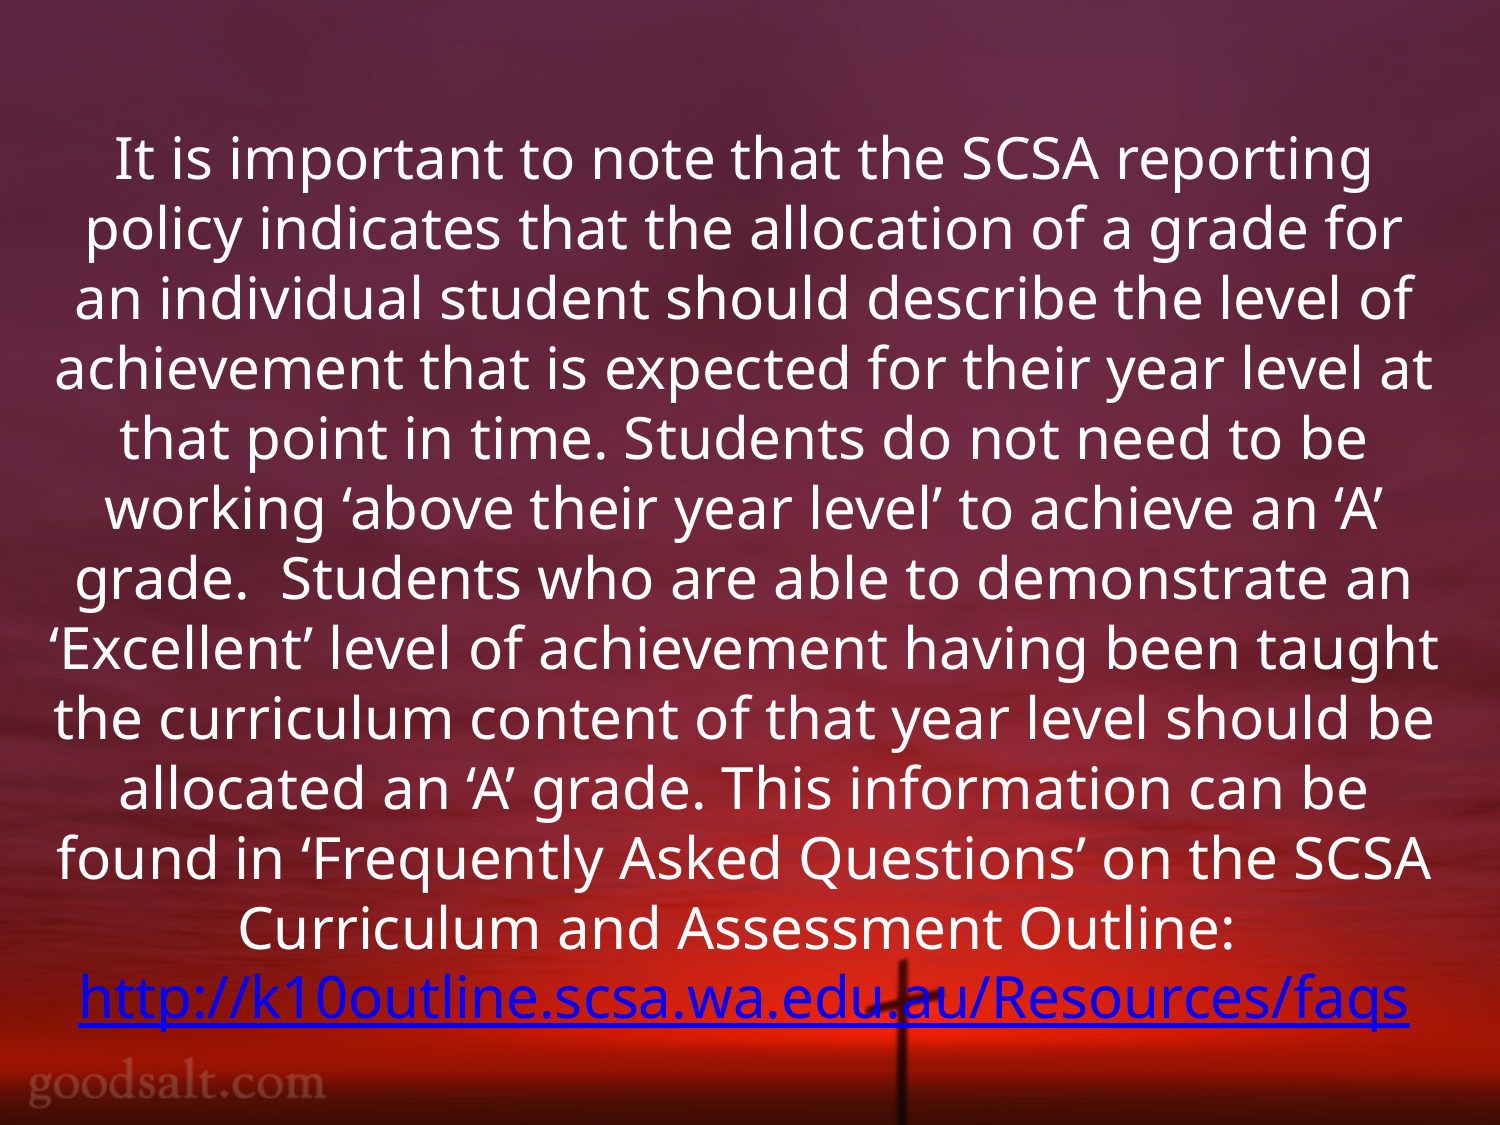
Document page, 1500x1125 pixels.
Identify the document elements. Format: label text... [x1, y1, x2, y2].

picture [0, 0, 1500, 1125]
text_box It is important to note that the SCSA reporting policy indicates that the allocation of a grade for an individual student should describe the level of achievement that is expected for their year level at that point in time. Students do not need to be working ‘above their year level’ to achieve an ‘A’ grade. Students who are able to demonstrate an ‘Excellent’ level of achievement having been taught the curriculum content of that year level should be allocated an ‘A’ grade. This information can be found in ‘Frequently Asked Questions’ on the SCSA Curriculum and Assessment Outline: http://k10outline.scsa.wa.edu.au/Resources/faqs [29, 113, 1459, 1048]
